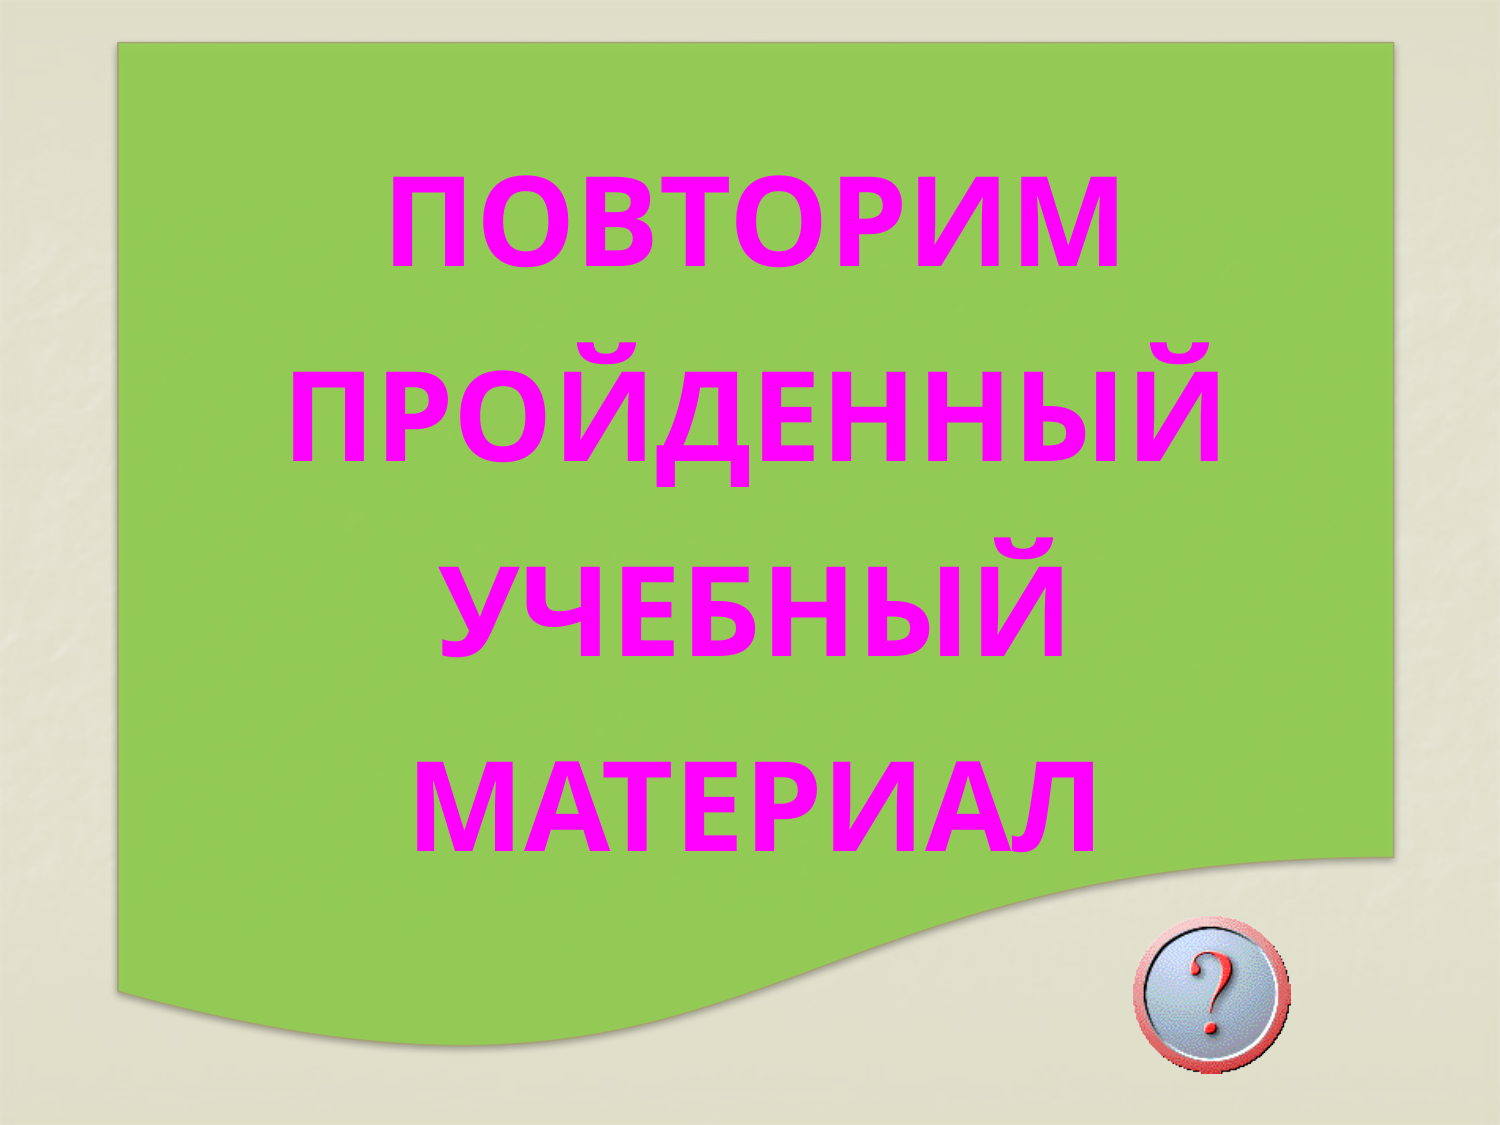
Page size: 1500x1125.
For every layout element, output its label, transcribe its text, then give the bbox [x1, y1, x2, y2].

text_box ПОВТОРИМ ПРОЙДЕННЫЙ УЧЕБНЫЙ МАТЕРИАЛ [117, 41, 1395, 1047]
picture [1133, 916, 1291, 1074]
